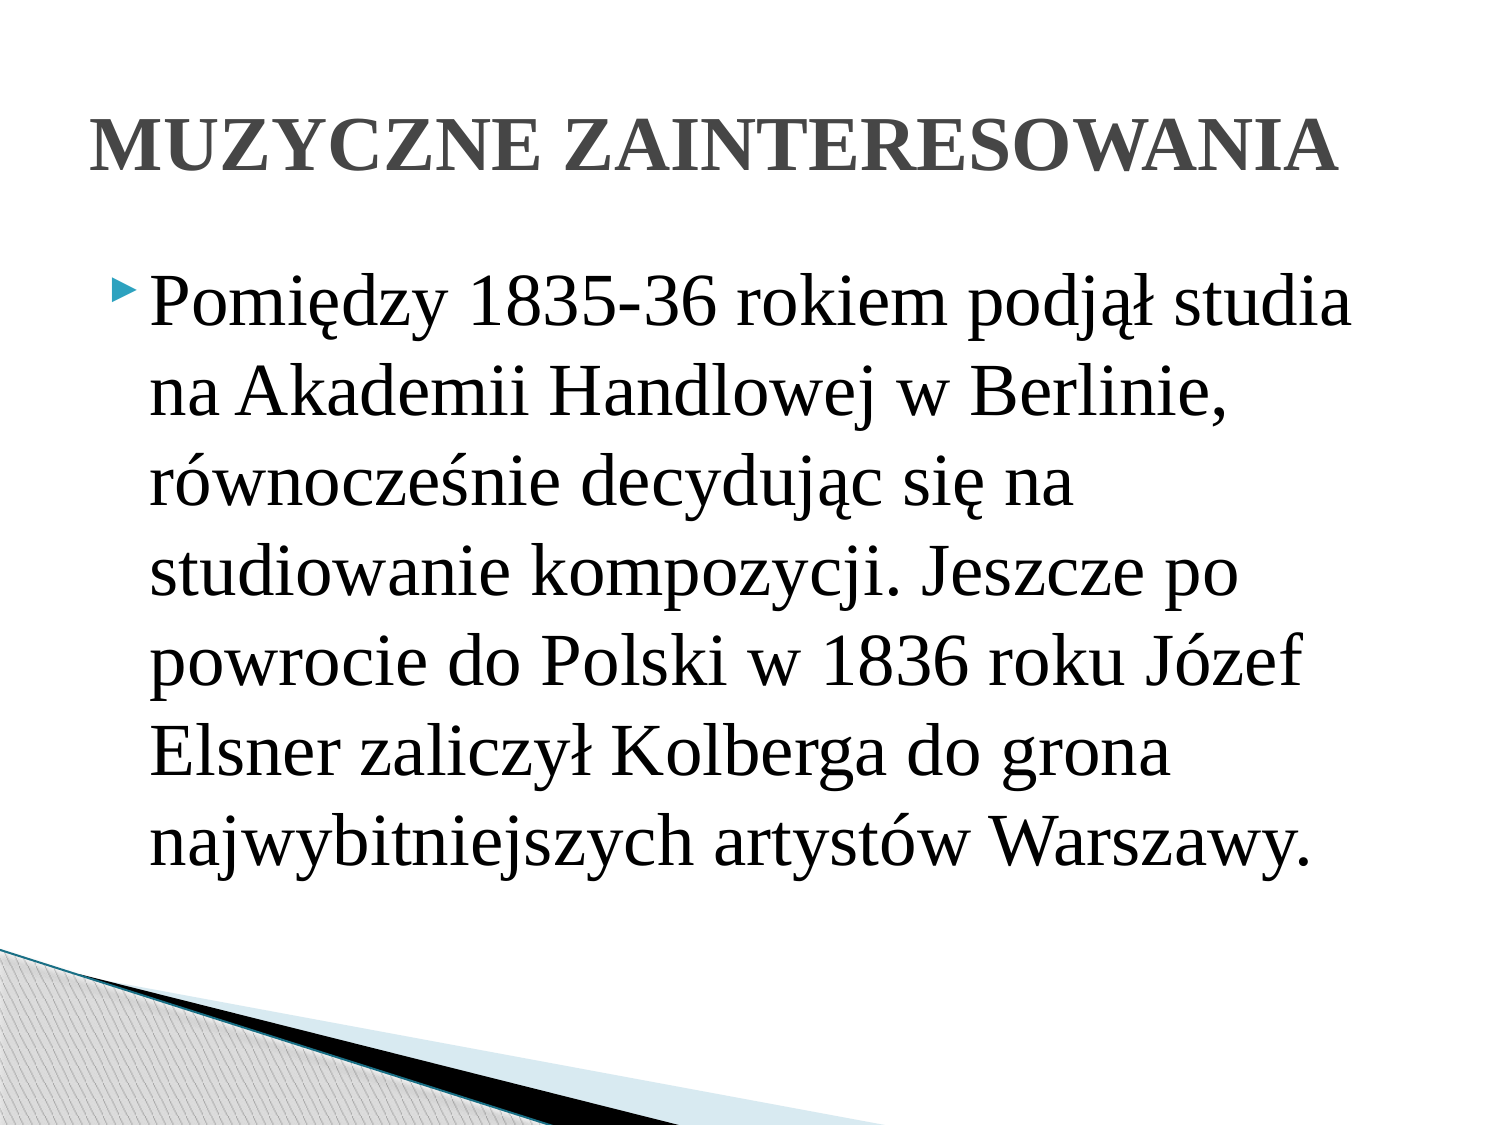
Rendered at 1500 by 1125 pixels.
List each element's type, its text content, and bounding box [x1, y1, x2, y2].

list Pomiędzy 1835-36 rokiem podjął studia na Akademii Handlowej w Berlinie, równocześnie decydując się na studiowanie kompozycji. Jeszcze po powrocie do Polski w 1836 roku Józef Elsner zaliczył Kolberga do grona najwybitniejszych artystów Warszawy. [75, 243, 1425, 986]
title MUZYCZNE ZAINTERESOWANIA [75, 45, 1425, 233]
